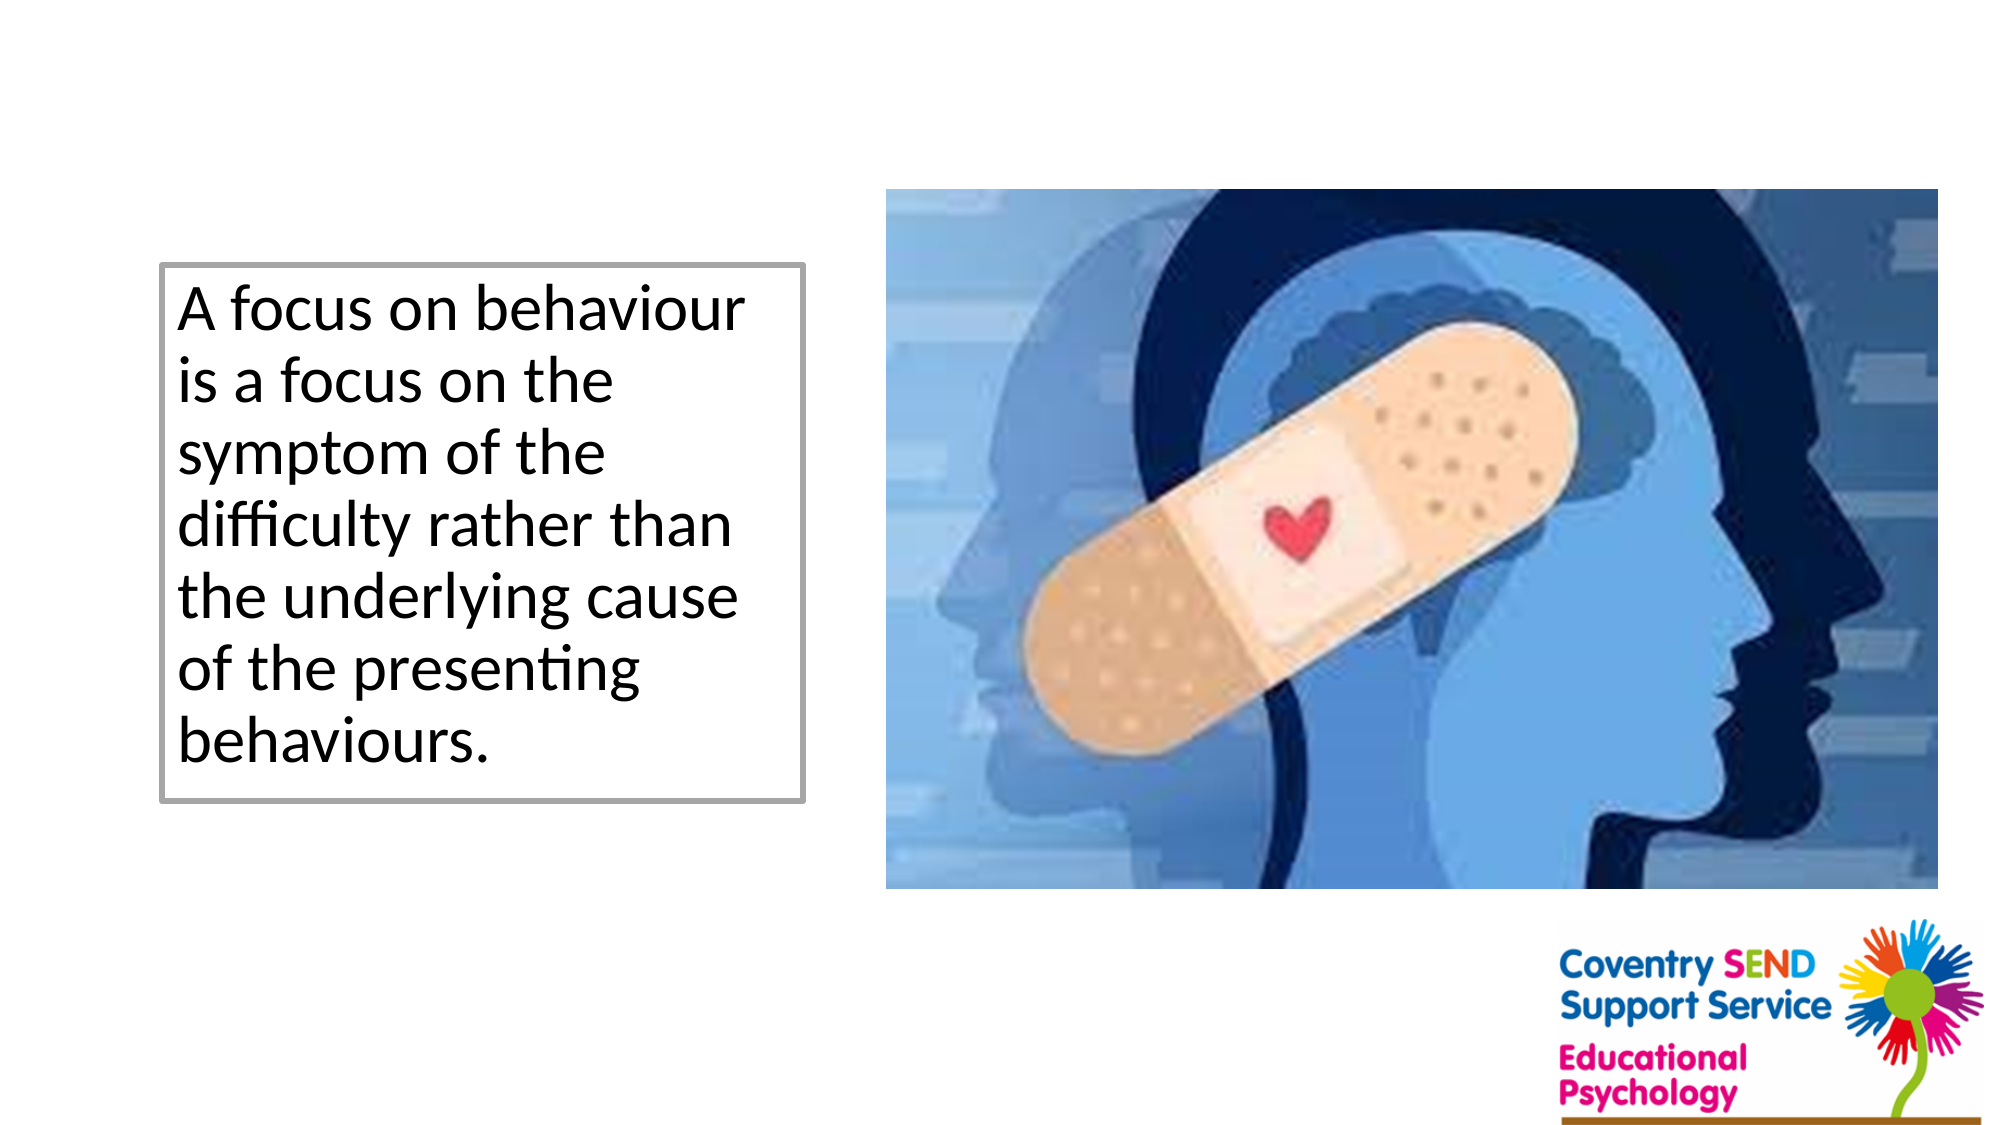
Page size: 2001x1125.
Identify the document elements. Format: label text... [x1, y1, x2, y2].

picture [886, 189, 1938, 889]
picture [1558, 919, 1984, 1125]
text_box A focus on behaviour is a focus on the symptom of the difficulty rather than the underlying cause of the presenting behaviours. [162, 265, 804, 802]
